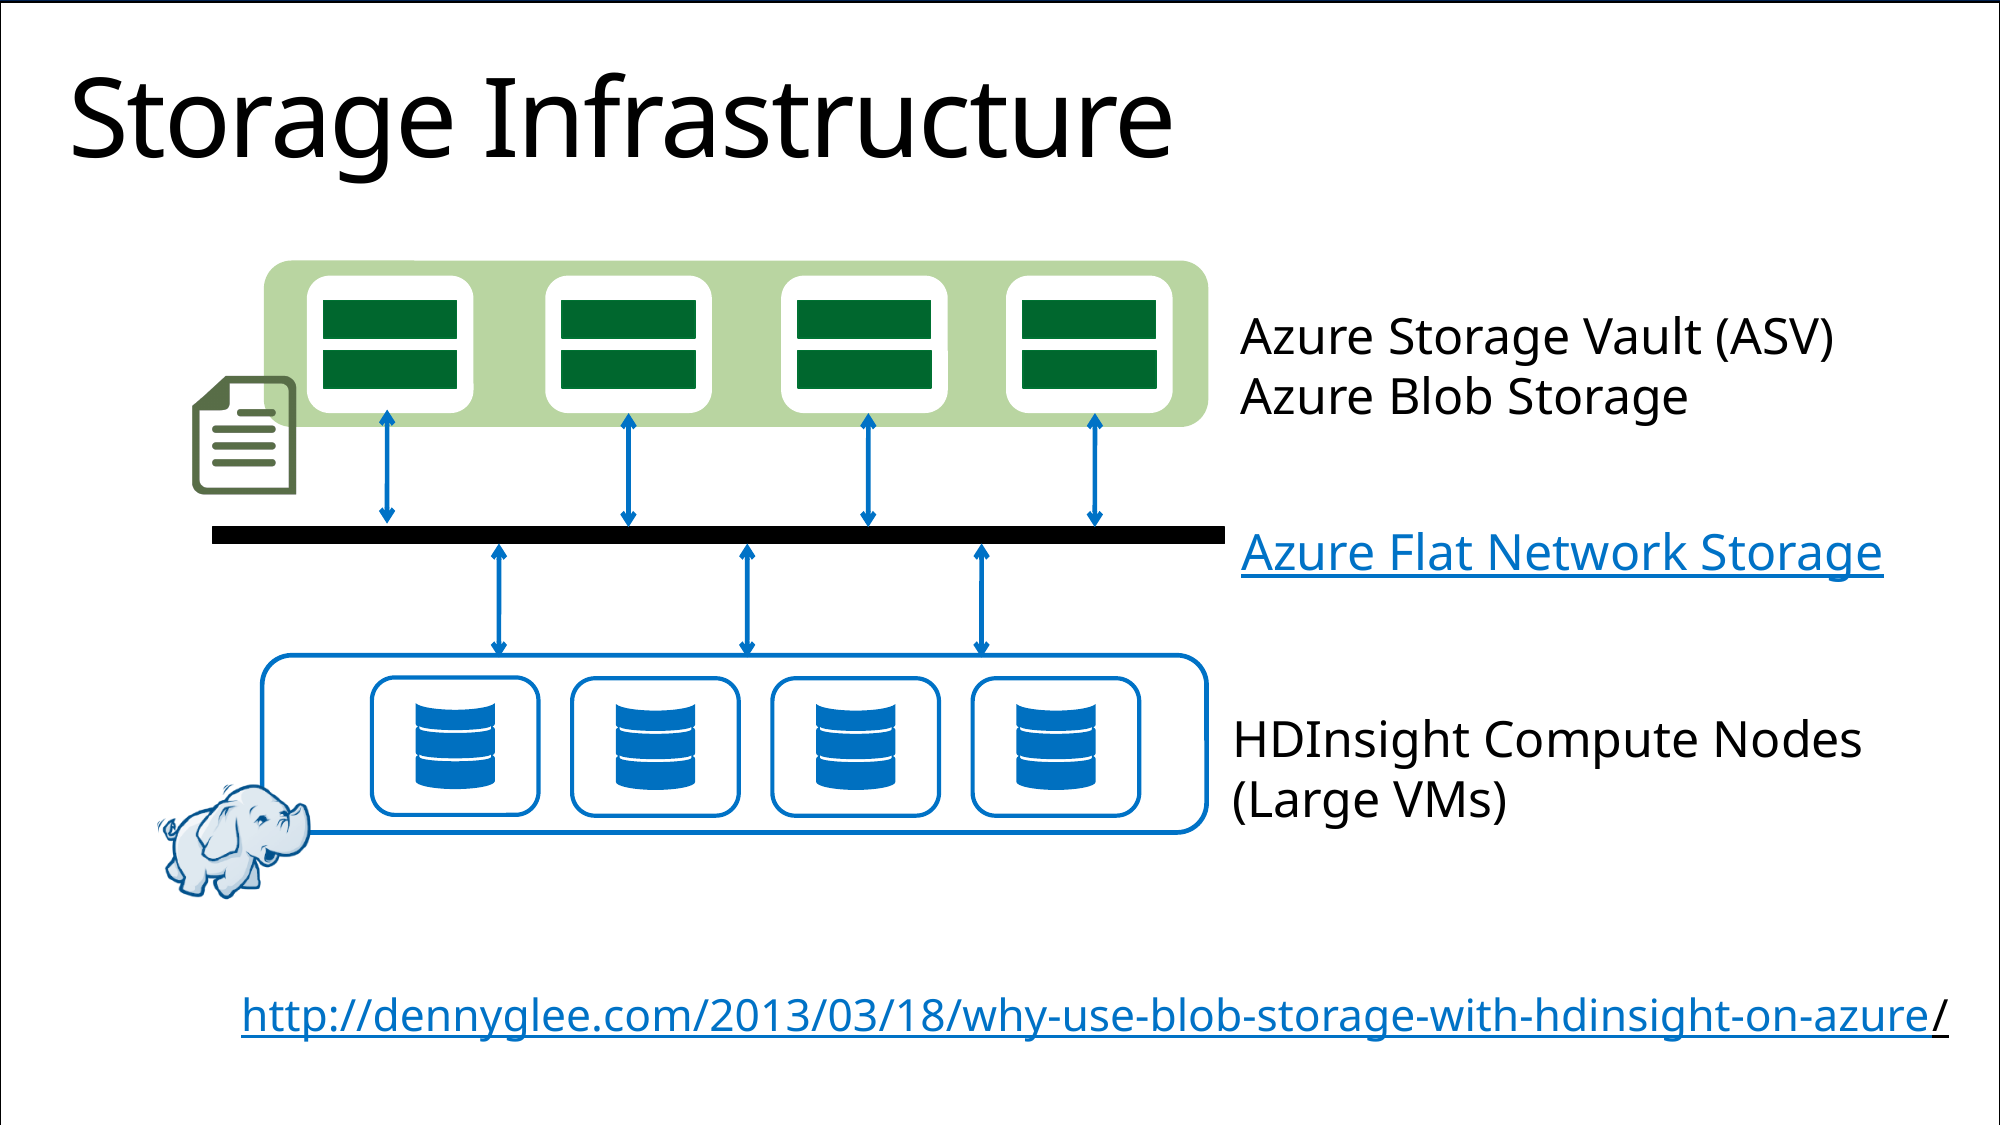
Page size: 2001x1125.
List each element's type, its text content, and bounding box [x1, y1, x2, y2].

text_box [261, 654, 1208, 834]
picture [154, 346, 333, 525]
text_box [306, 275, 474, 414]
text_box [544, 275, 713, 414]
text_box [1005, 275, 1173, 414]
title Storage Infrastructure [44, 47, 1957, 196]
picture [137, 773, 332, 911]
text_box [780, 275, 948, 414]
text_box [0, 1, 2000, 1125]
text_box HDInsight Compute Nodes (Large VMs) [1217, 700, 1893, 835]
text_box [371, 677, 539, 816]
text_box [263, 259, 1210, 428]
text_box [212, 526, 1225, 544]
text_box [972, 677, 1140, 816]
text_box Azure Flat Network Storage [1226, 512, 1899, 596]
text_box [772, 677, 940, 816]
text_box http://dennyglee.com/2013/03/18/why-use-blob-storage-with-hdinsight-on-azure/ [226, 979, 1975, 1055]
text_box Azure Storage Vault (ASV) Azure Blob Storage [1225, 297, 1850, 433]
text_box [571, 677, 739, 816]
